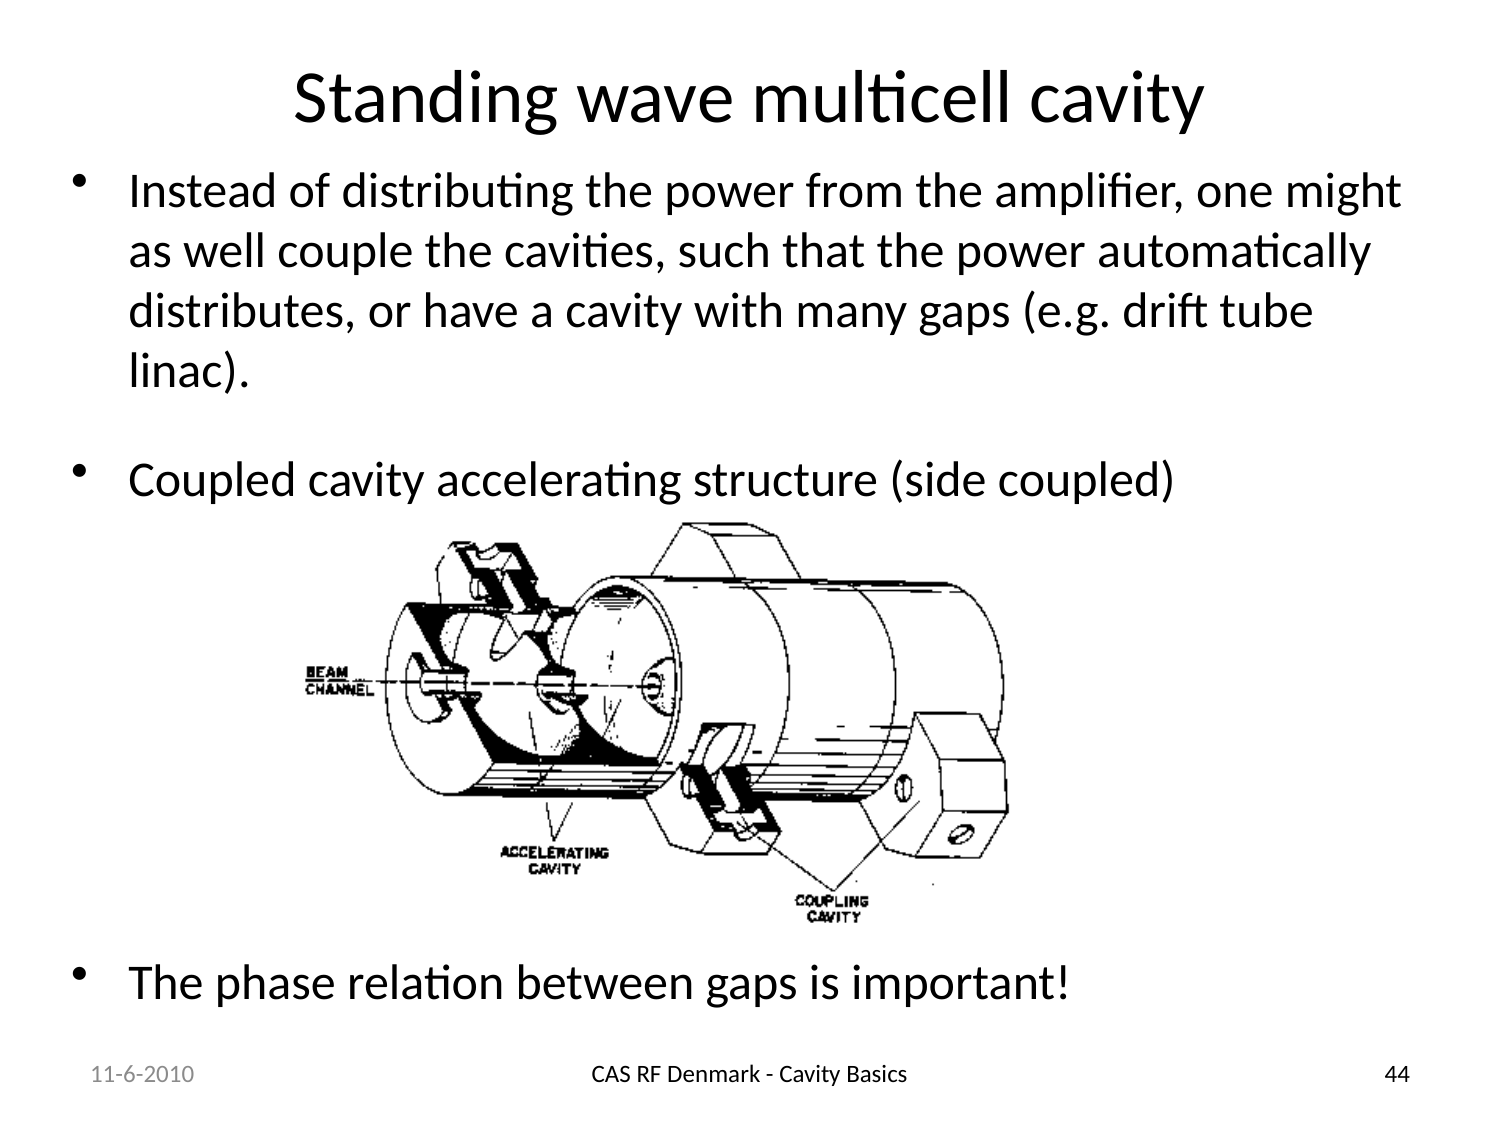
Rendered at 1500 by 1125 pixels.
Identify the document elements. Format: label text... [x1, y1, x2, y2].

picture [265, 514, 1042, 941]
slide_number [75, 1042, 211, 1103]
title Standing wave multicell cavity [75, 45, 1425, 141]
slide_number 44 [1289, 1042, 1425, 1103]
text_box Coupled cavity accelerating structure (side coupled) [56, 439, 1433, 544]
text_box Instead of distributing the power from the amplifier, one might as well couple the cavities, such that the power automatically distributes, or have a cavity with many gaps (e.g. drift tube linac). [56, 149, 1433, 439]
text_box The phase relation between gaps is important! [56, 941, 1280, 1016]
footer CAS RF Denmark - Cavity Basics [211, 1042, 1289, 1103]
